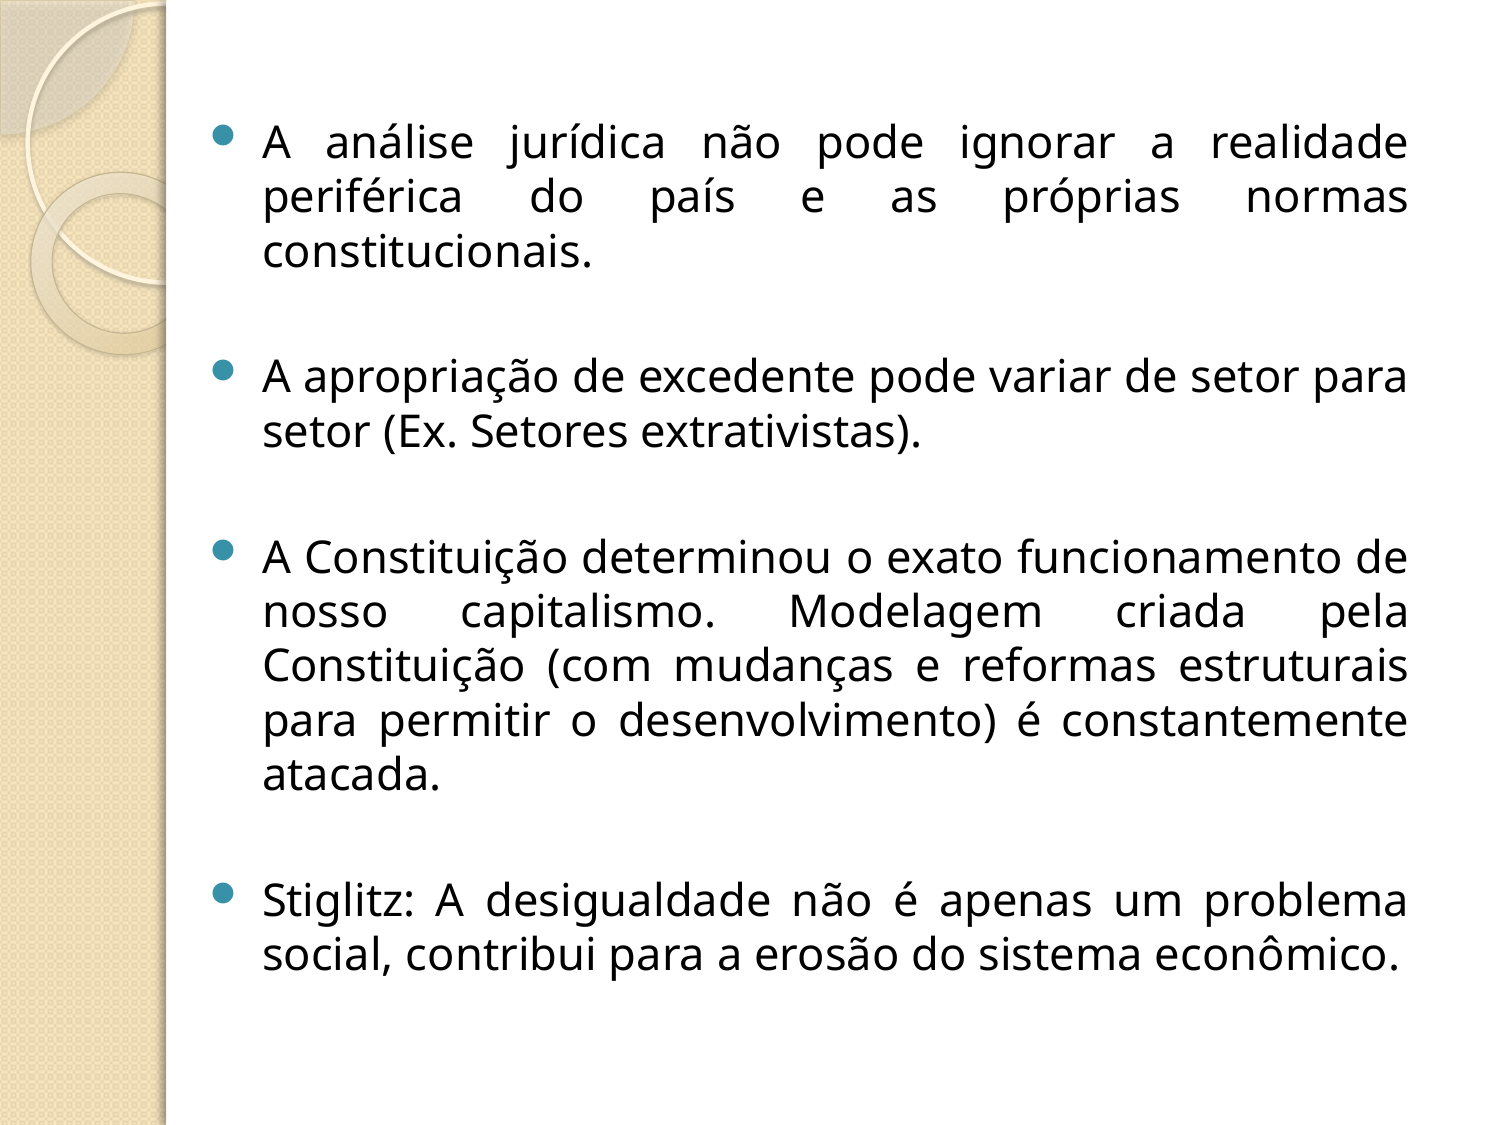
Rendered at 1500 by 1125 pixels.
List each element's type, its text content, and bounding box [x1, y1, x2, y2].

list A análise jurídica não pode ignorar a realidade periférica do país e as próprias normas constitucionais. A apropriação de excedente pode variar de setor para setor (Ex. Setores extrativistas). A Constituição determinou o exato funcionamento de nosso capitalismo. Modelagem criada pela Constituição (com mudanças e reformas estruturais para permitir o desenvolvimento) é constantemente atacada. Stiglitz: A desigualdade não é apenas um problema social, contribui para a erosão do sistema econômico. [194, 42, 1425, 1049]
